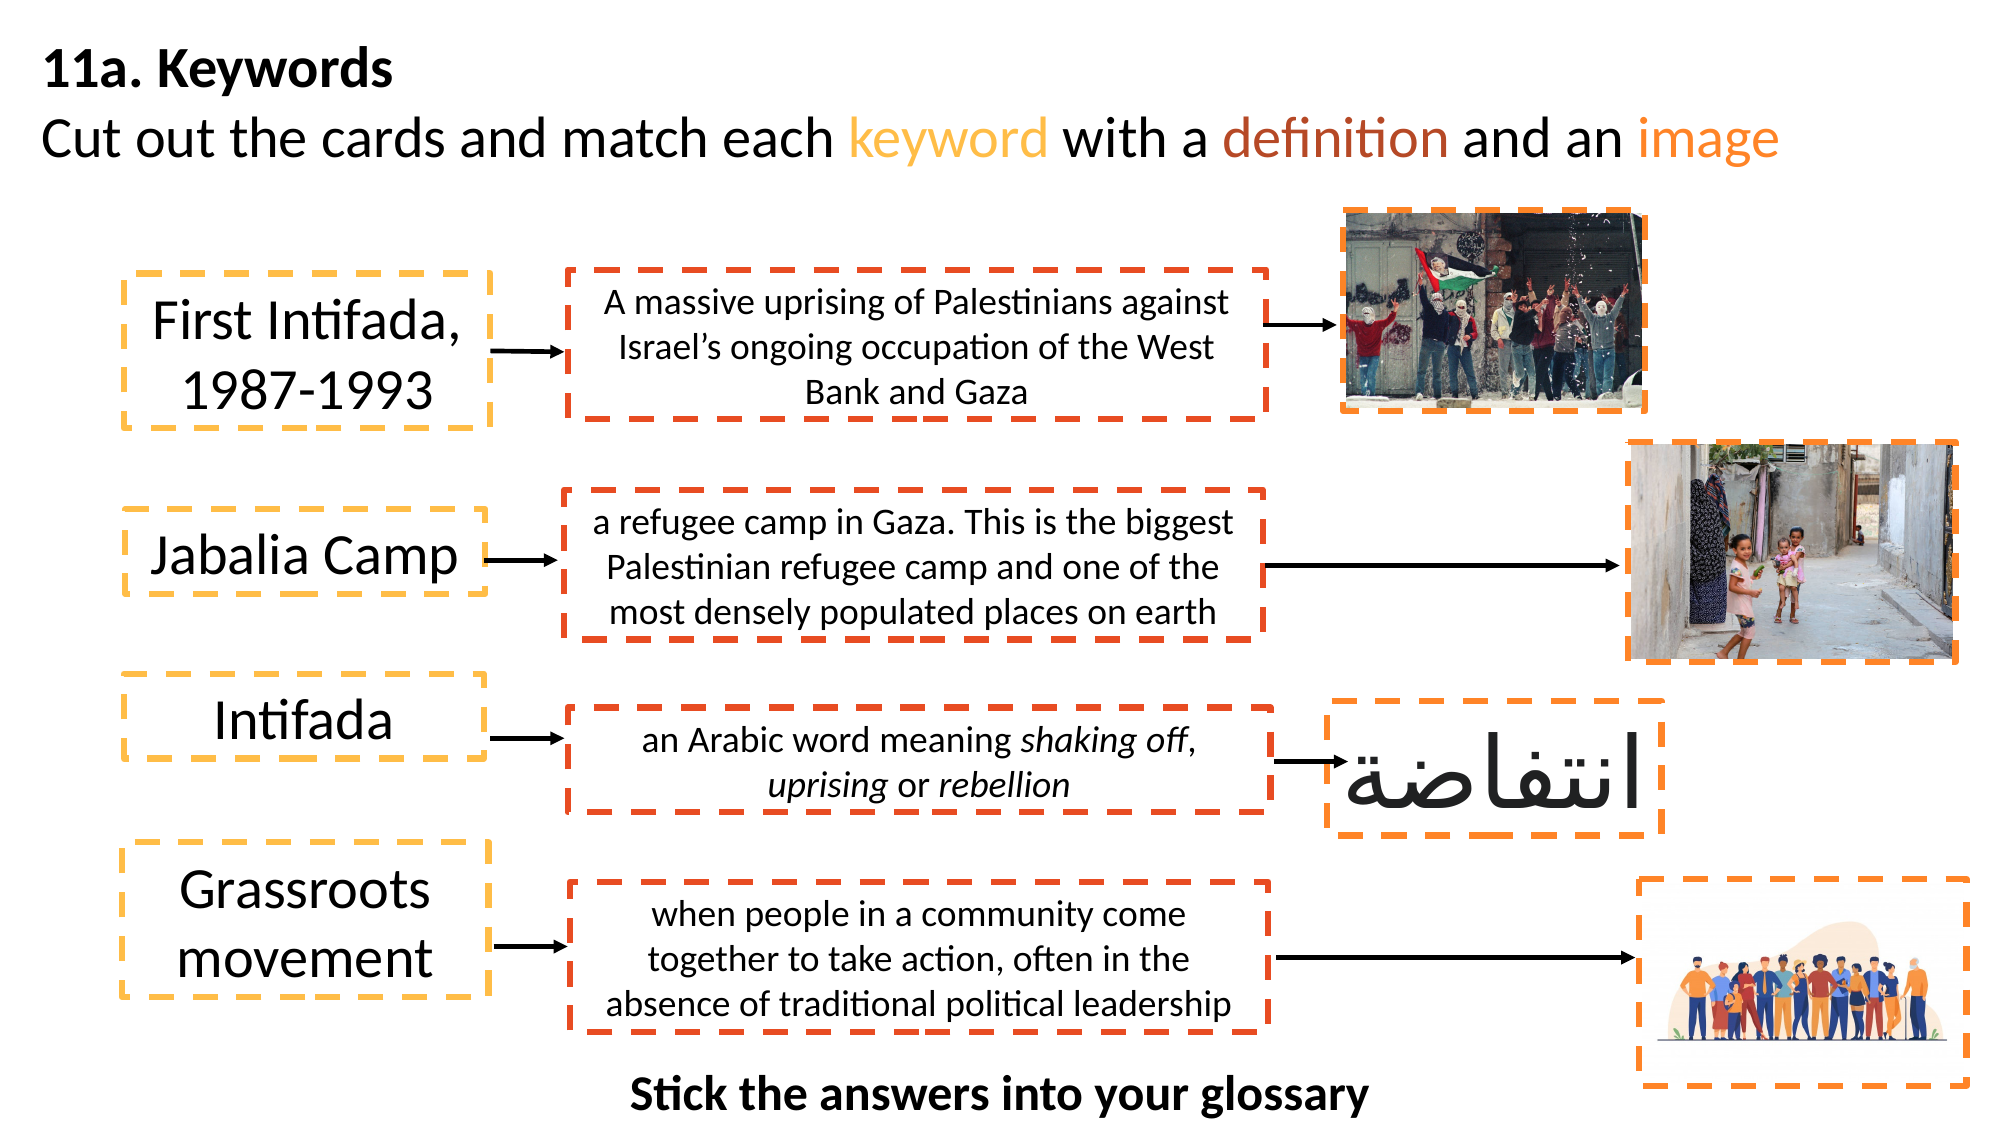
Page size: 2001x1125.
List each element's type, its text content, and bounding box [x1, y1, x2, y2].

text_box Intifada [123, 673, 484, 759]
text_box First Intifada, 1987-1993 [123, 273, 491, 429]
text_box Stick the answers into your glossary [16, 1053, 1984, 1125]
text_box Jabalia Camp [125, 509, 486, 594]
text_box when people in a community come together to take action, often in the absence of traditional political leadership [569, 881, 1269, 1032]
text_box 11a. Keywords Cut out the cards and match each keyword with a definition and an image [26, 21, 1994, 177]
text_box A massive uprising of Palestinians against Israel’s ongoing occupation of the West Bank and Gaza [567, 269, 1267, 420]
picture [1346, 213, 1642, 408]
text_box Grassroots movement [121, 842, 489, 997]
picture [1641, 881, 1964, 1083]
text_box an Arabic word meaning shaking off, uprising or rebellion [567, 707, 1271, 813]
text_box انتفاضة [1326, 700, 1662, 836]
picture [1630, 444, 1953, 660]
text_box a refugee camp in Gaza. This is the biggest Palestinian refugee camp and one of the most densely populated places on earth [564, 489, 1263, 640]
